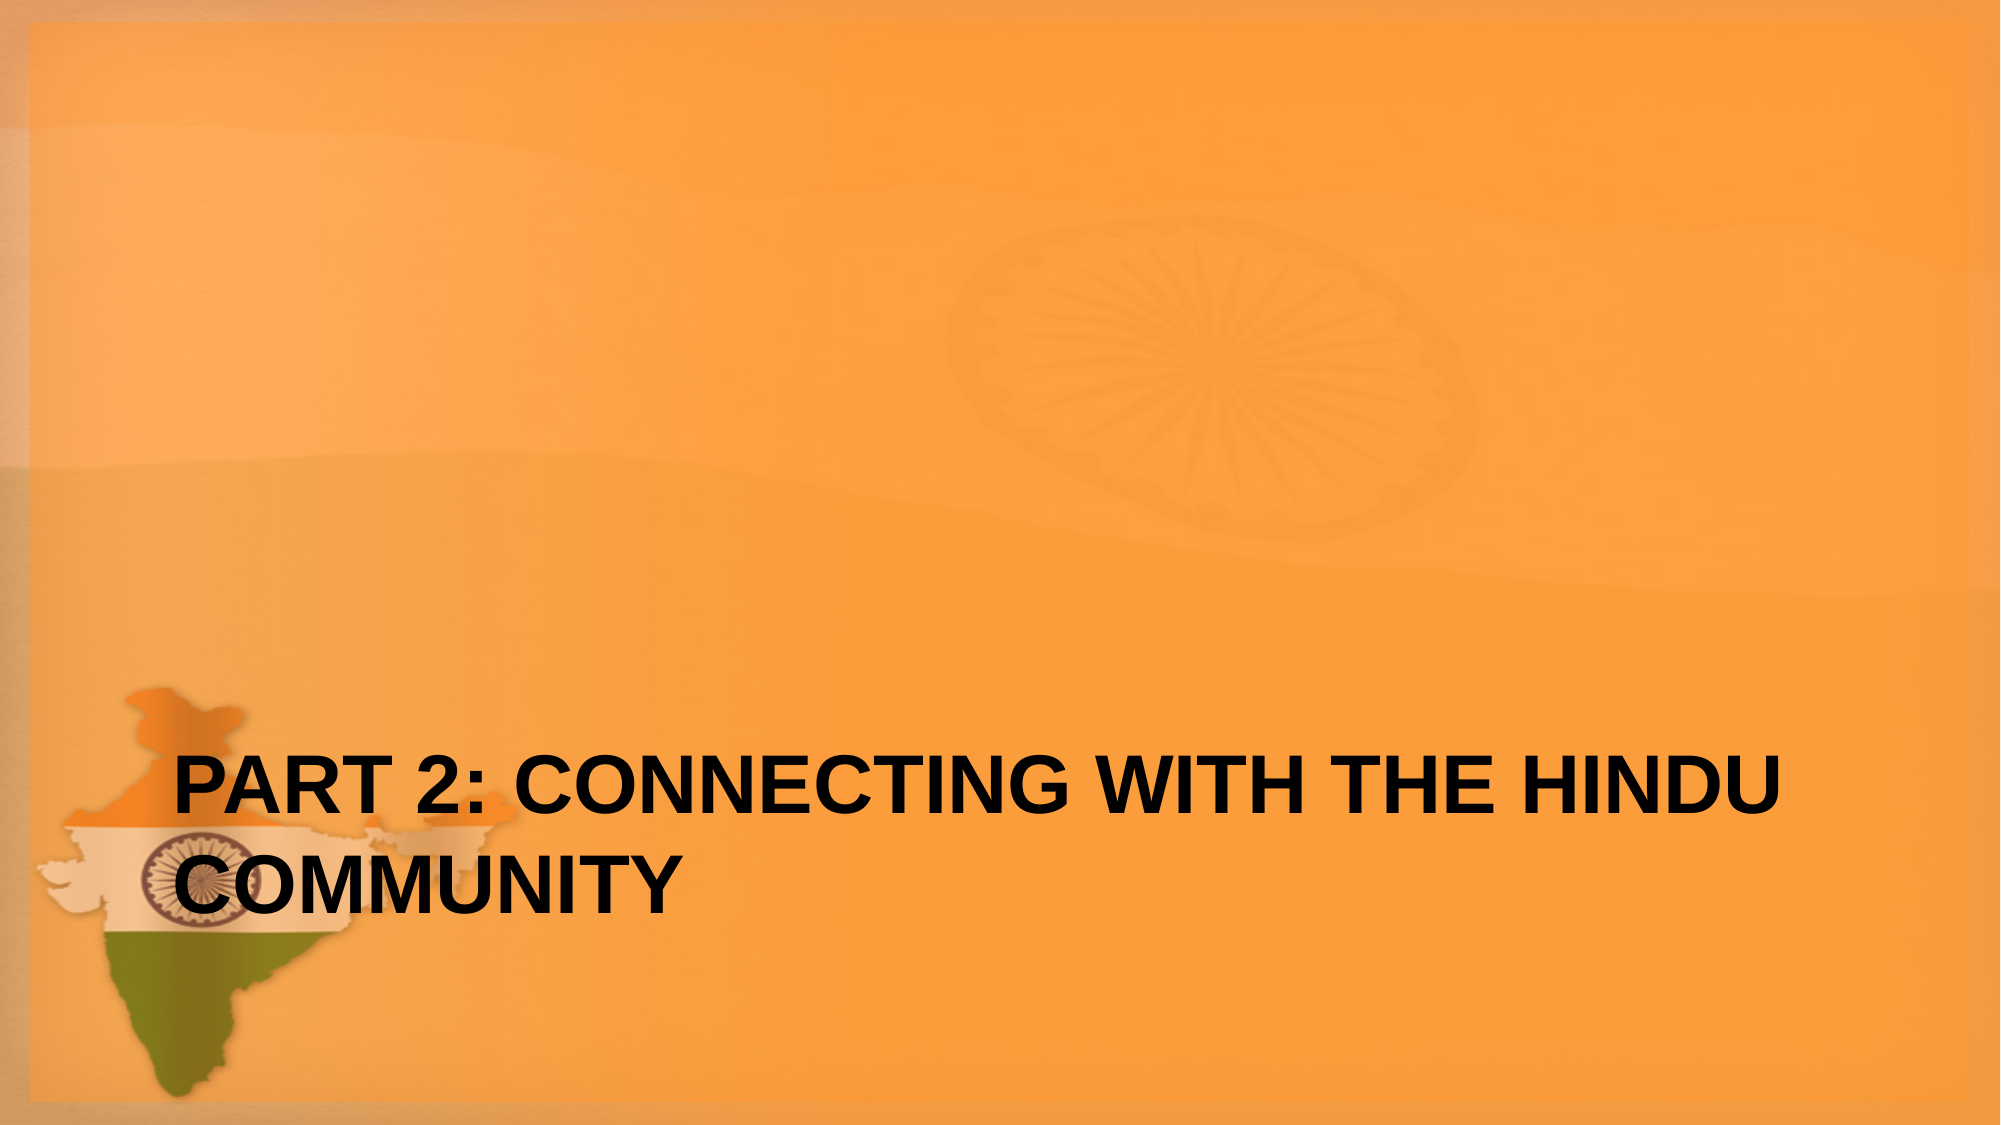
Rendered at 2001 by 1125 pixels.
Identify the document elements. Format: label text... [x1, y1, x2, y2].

picture [0, 0, 2001, 1125]
title Part 2: Connecting with the Hindu Community [157, 722, 1858, 947]
